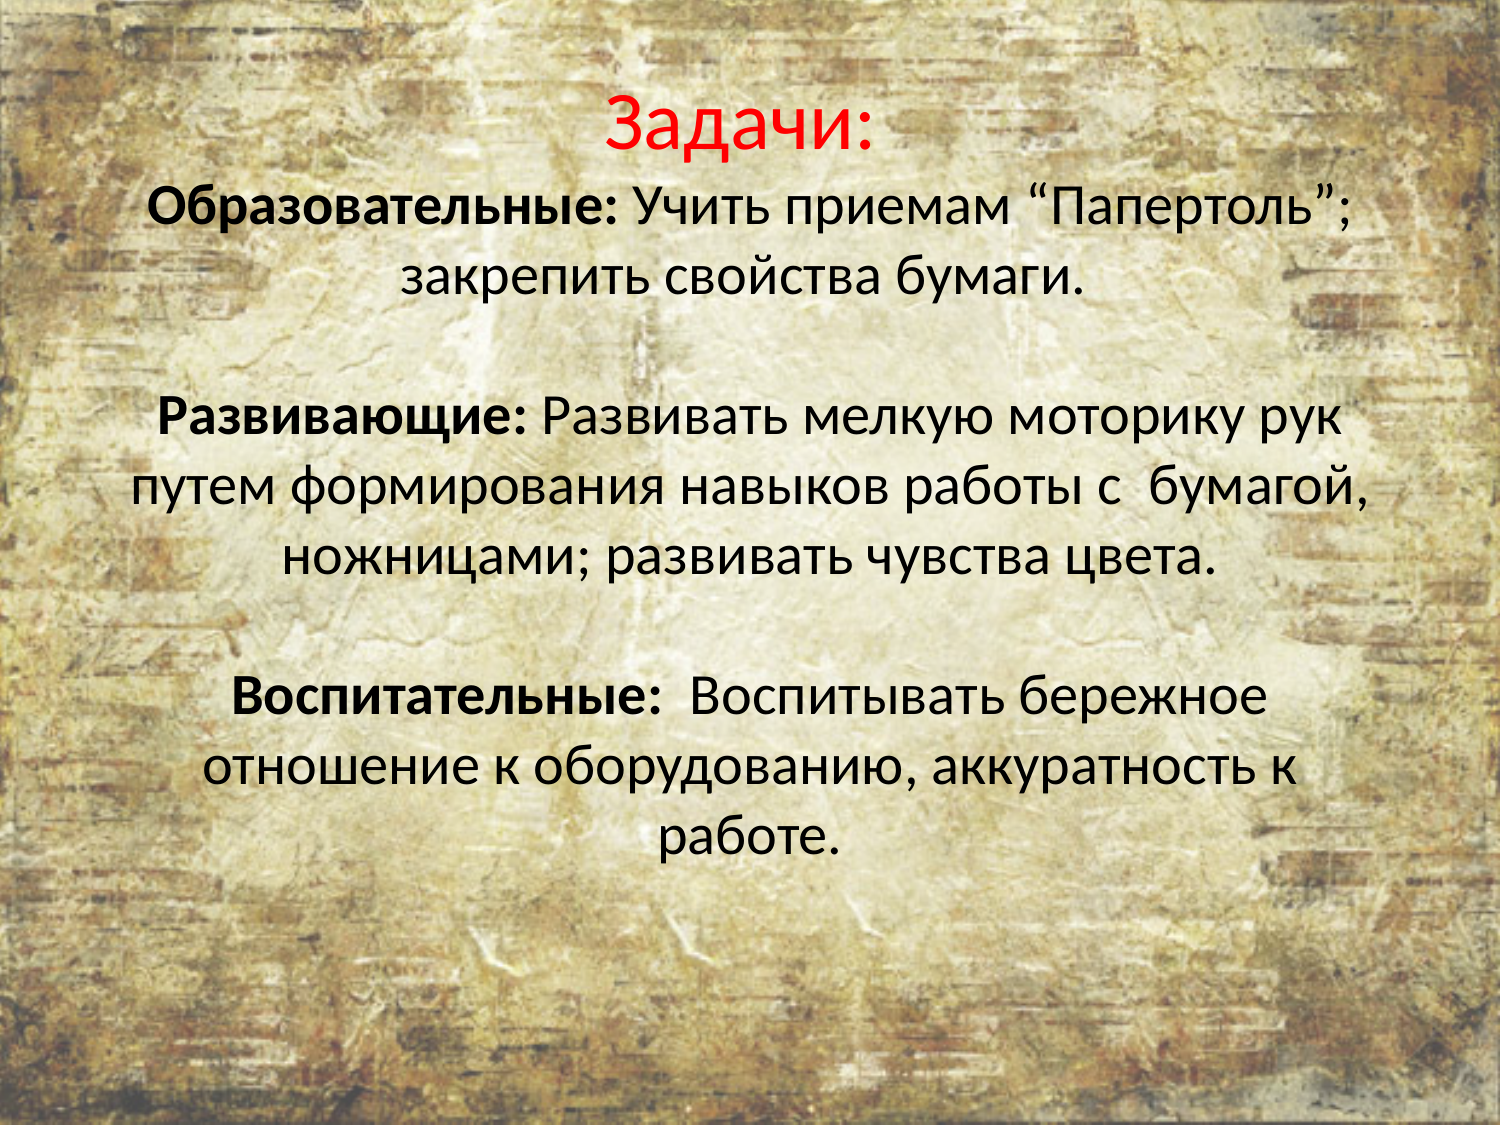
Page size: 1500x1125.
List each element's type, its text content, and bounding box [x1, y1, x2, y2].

text_box Задачи: Образовательные: Учить приемам “Папертоль”; закрепить свойства бумаги. Развивающие: Развивать мелкую моторику рук путем формирования навыков работы с бумагой, ножницами; развивать чувства цвета. Воспитательные: Воспитывать бережное отношение к оборудованию, аккуратность к работе. [93, 58, 1407, 874]
